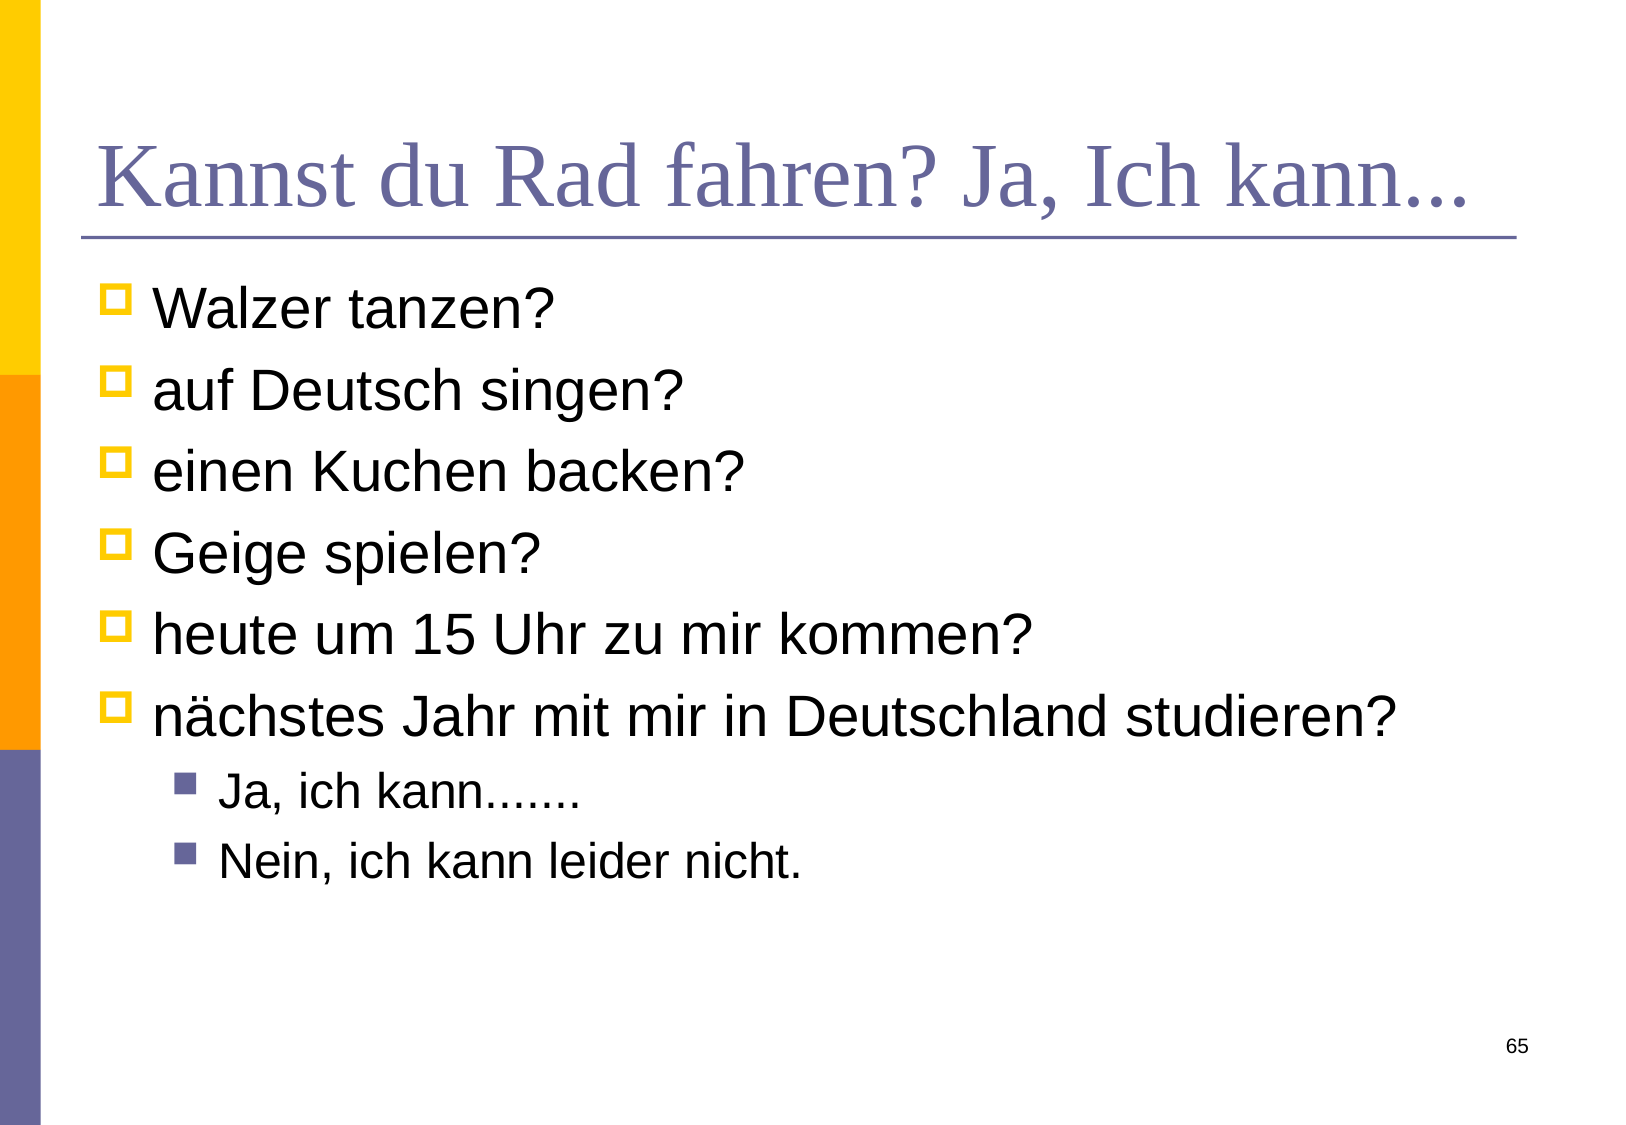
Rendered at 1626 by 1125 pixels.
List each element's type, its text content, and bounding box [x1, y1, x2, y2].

list Walzer tanzen? auf Deutsch singen? einen Kuchen backen? Geige spielen? heute um 15 Uhr zu mir kommen? nächstes Jahr mit mir in Deutschland studieren? Ja, ich kann....... Nein, ich kann leider nicht. [81, 262, 1544, 1100]
title Kannst du Rad fahren? Ja, Ich kann... [81, 45, 1544, 233]
slide_number 65 [1164, 1025, 1544, 1100]
